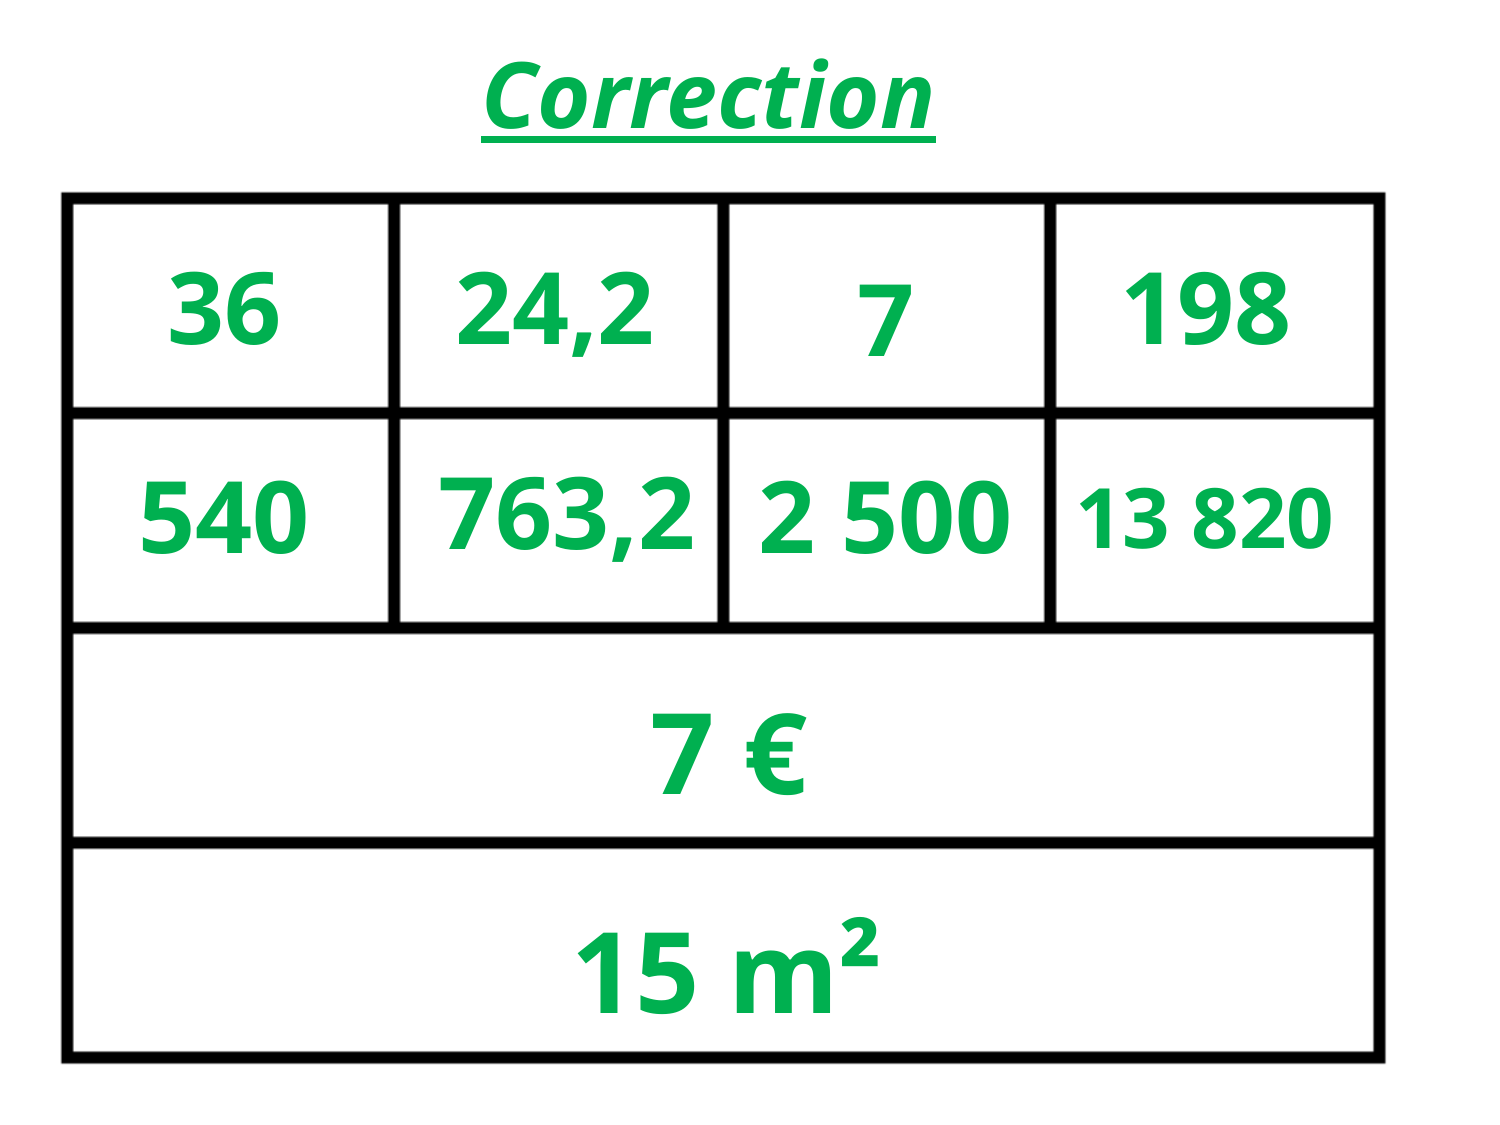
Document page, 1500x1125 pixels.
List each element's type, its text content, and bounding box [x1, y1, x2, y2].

picture [41, 172, 1412, 1086]
title Correction [466, 0, 993, 171]
